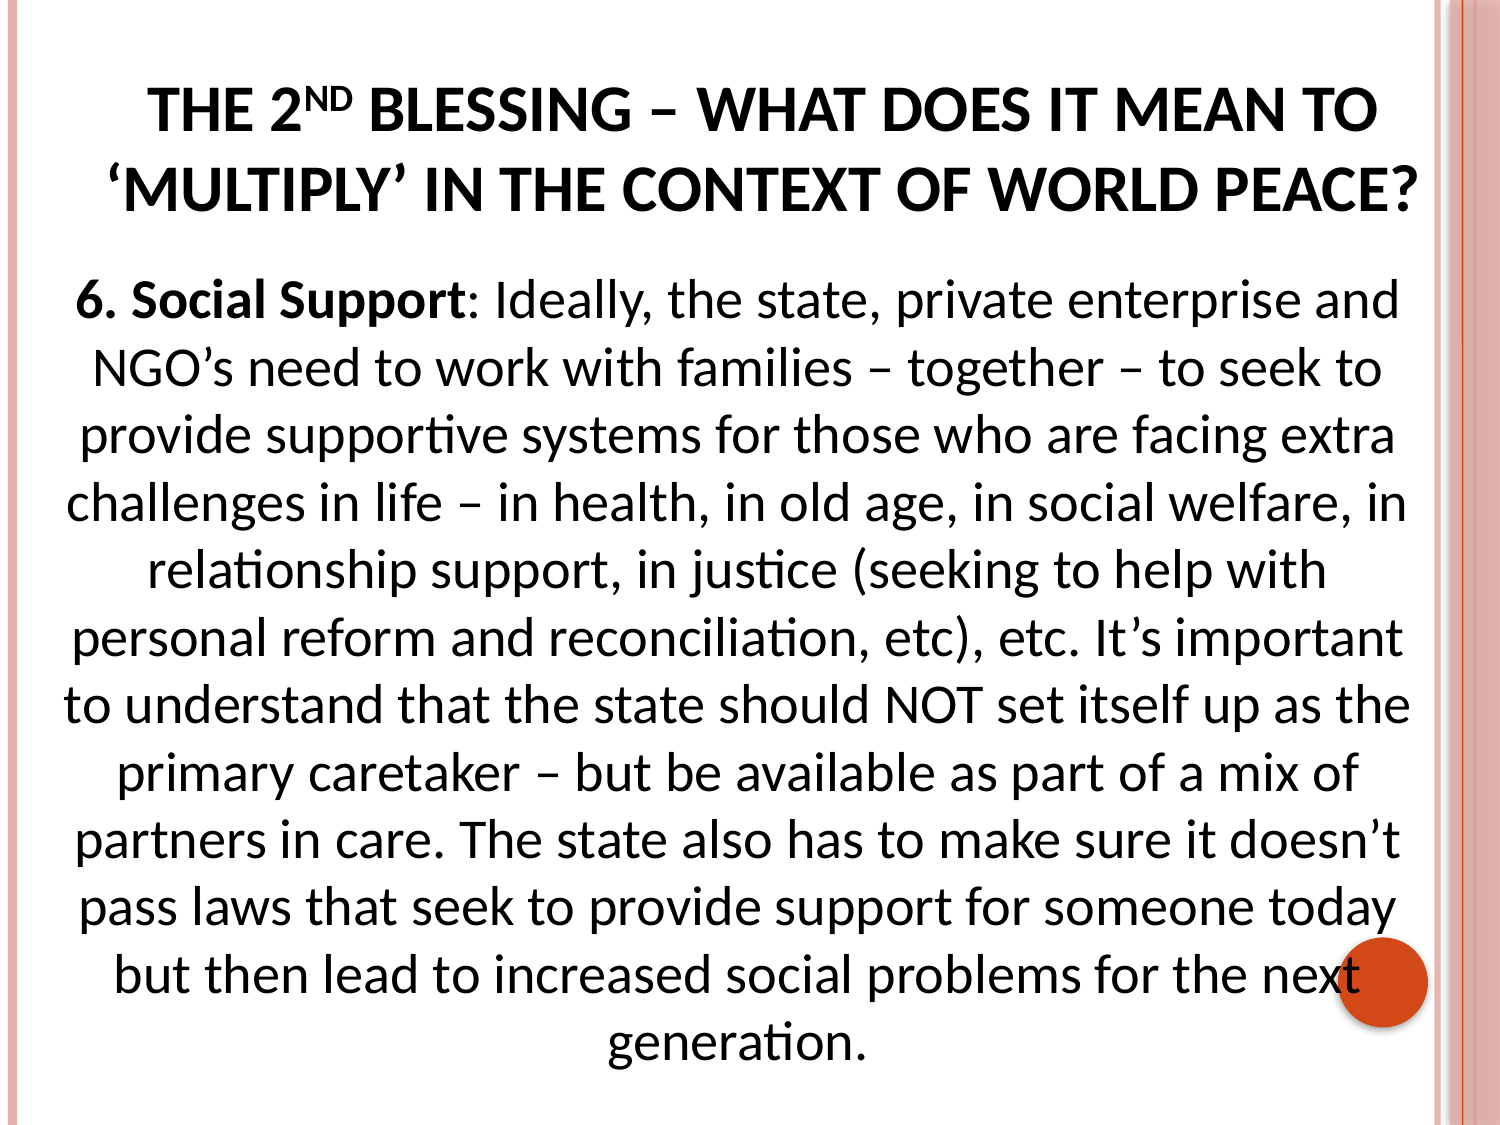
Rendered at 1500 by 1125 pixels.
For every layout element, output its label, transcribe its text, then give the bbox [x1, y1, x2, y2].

title The 2nd Blessing – what does it mean to ‘multiply’ in the context of world peace? [88, 42, 1439, 232]
list 6. Social Support: Ideally, the state, private enterprise and NGO’s need to work with families – together – to seek to provide supportive systems for those who are facing extra challenges in life – in health, in old age, in social welfare, in relationship support, in justice (seeking to help with personal reform and reconciliation, etc), etc. It’s important to understand that the state should NOT set itself up as the primary caretaker – but be available as part of a mix of partners in care. The state also has to make sure it doesn’t pass laws that seek to provide support for someone today but then lead to increased social problems for the next generation. [29, 255, 1447, 1083]
